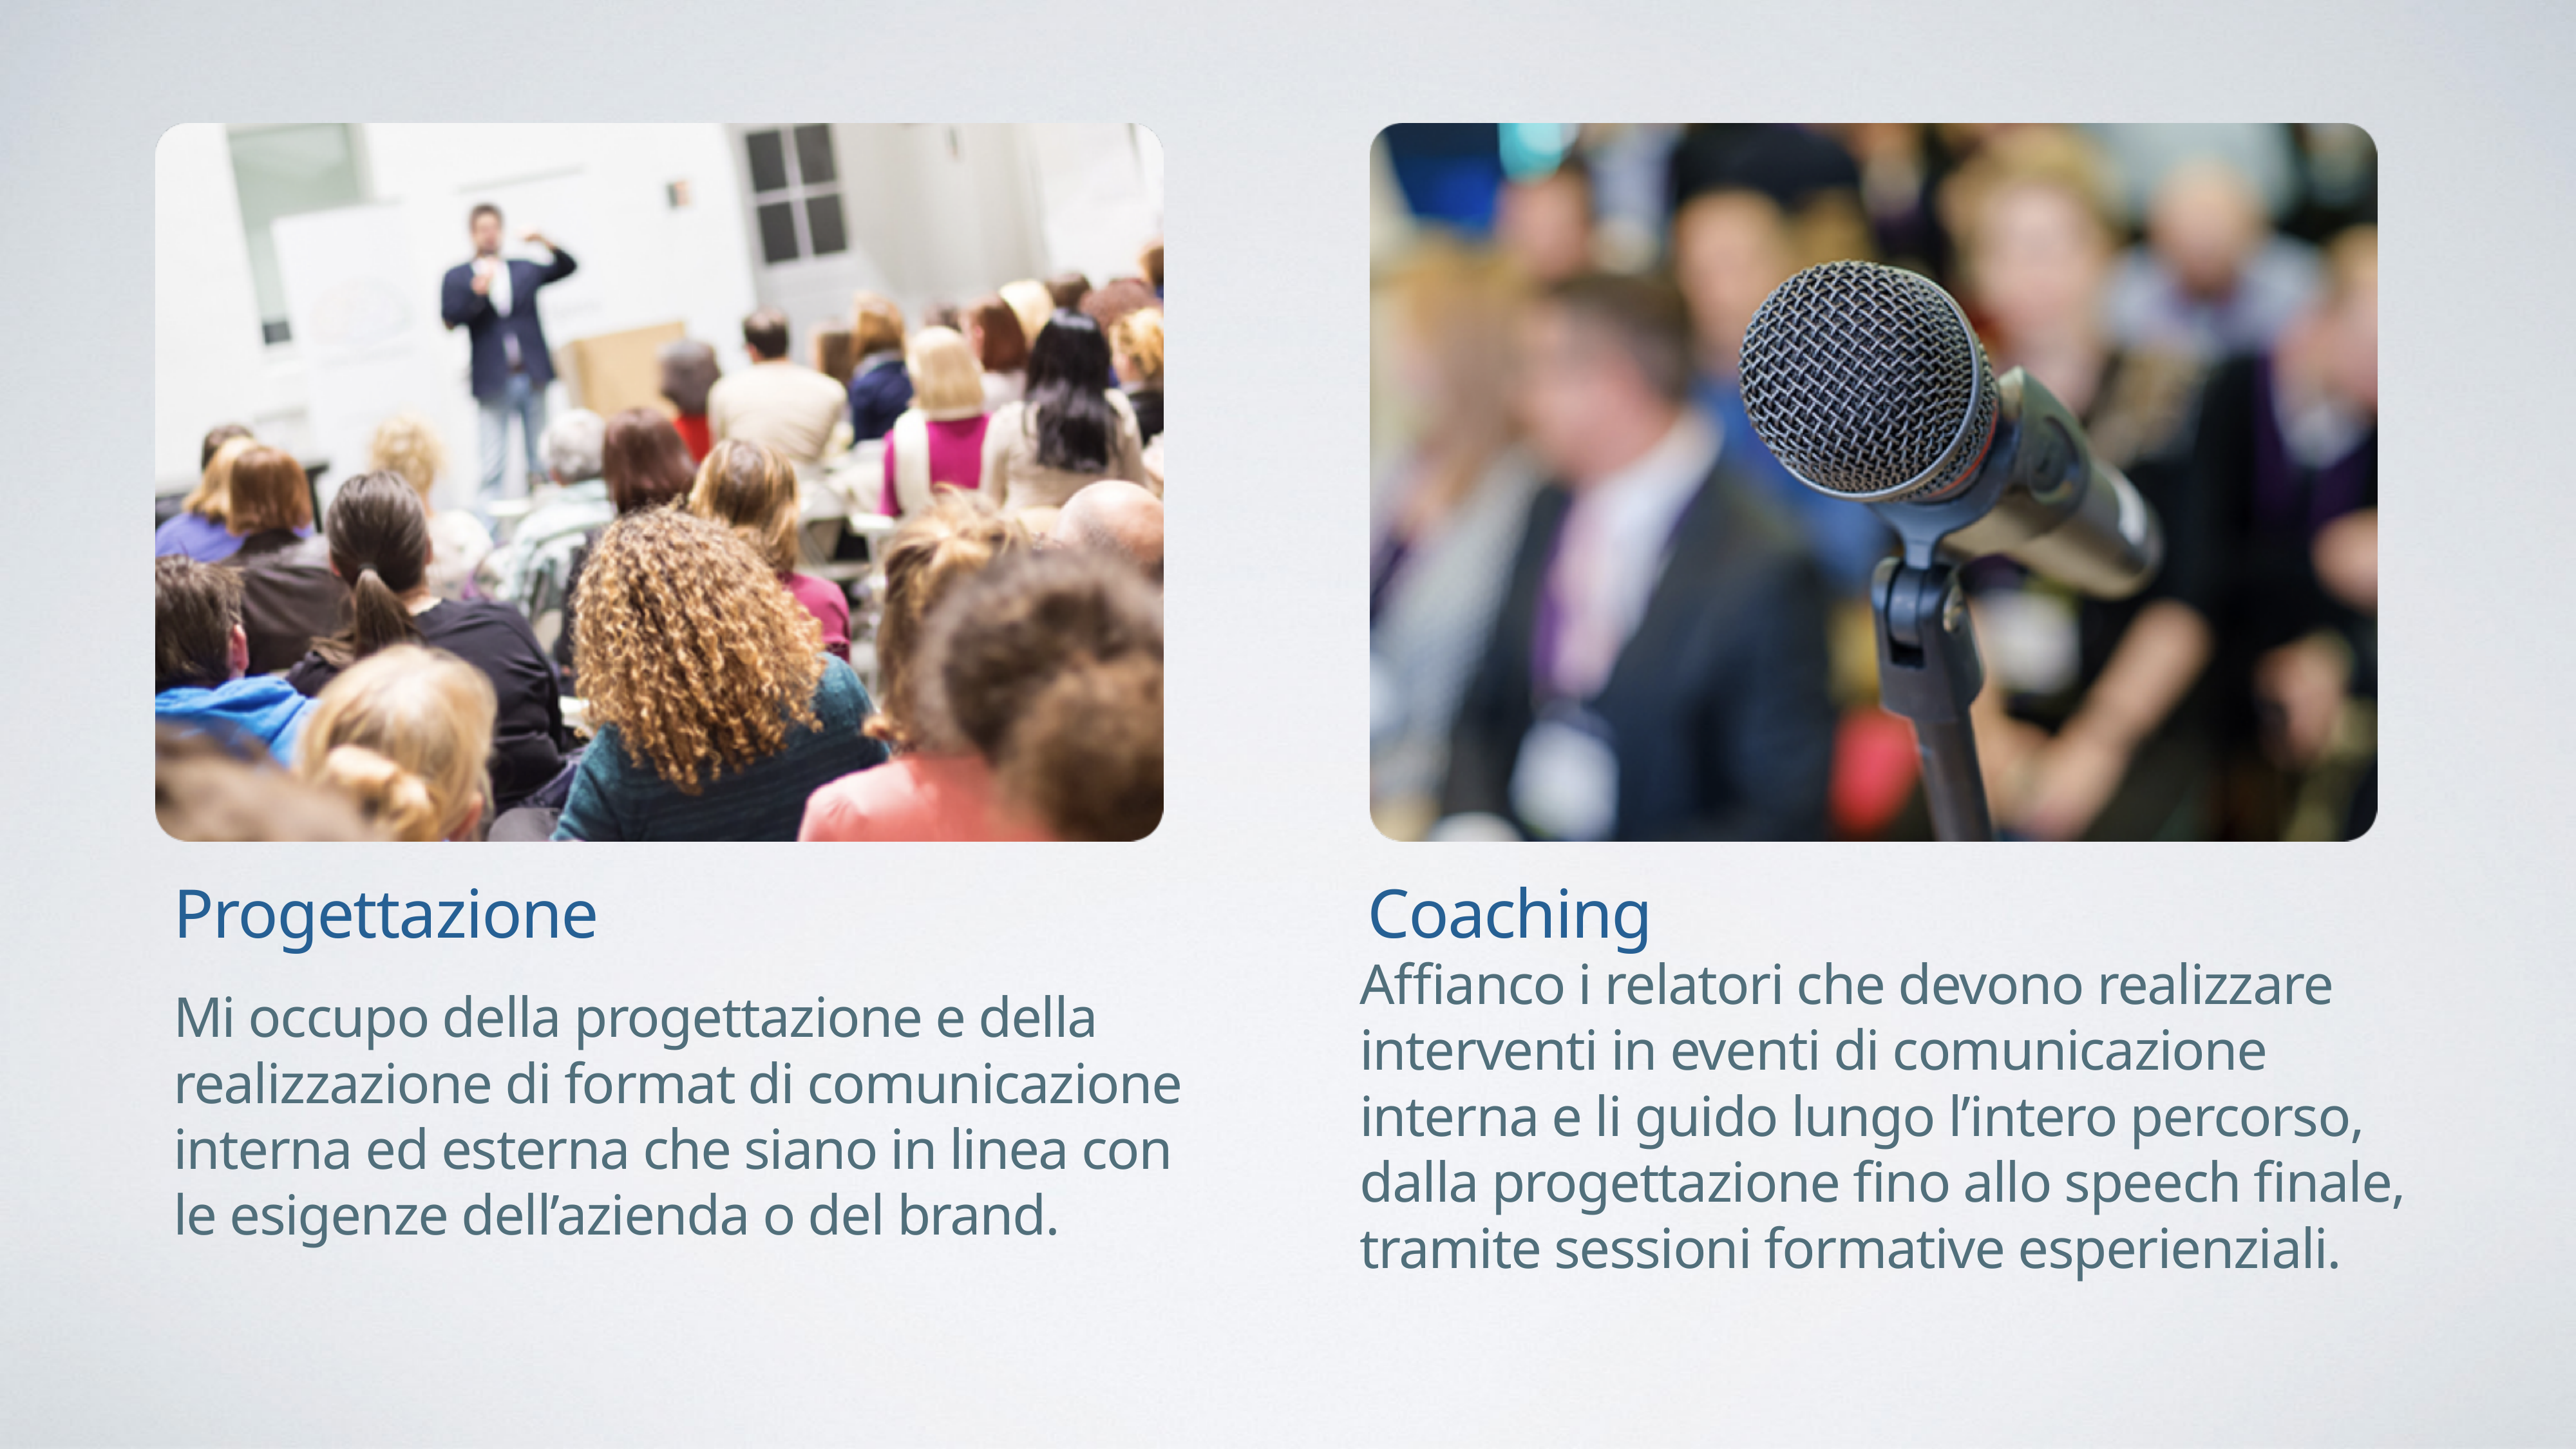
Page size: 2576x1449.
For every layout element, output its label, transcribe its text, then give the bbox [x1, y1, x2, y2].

text_box Affianco i relatori che devono realizzare interventi in eventi di comunicazione interna e li guido lungo l’intero percorso, dalla progettazione fino allo speech finale, tramite sessioni formative esperienziali. [1352, 942, 2444, 1287]
picture [0, 0, 2576, 1449]
text_box Mi occupo della progettazione e della realizzazione di format di comunicazione interna ed esterna che siano in linea con le esigenze dell’azienda o del brand. [166, 974, 1223, 1254]
text_box Coaching [1323, 863, 2369, 959]
text_box Progettazione [129, 863, 1189, 959]
